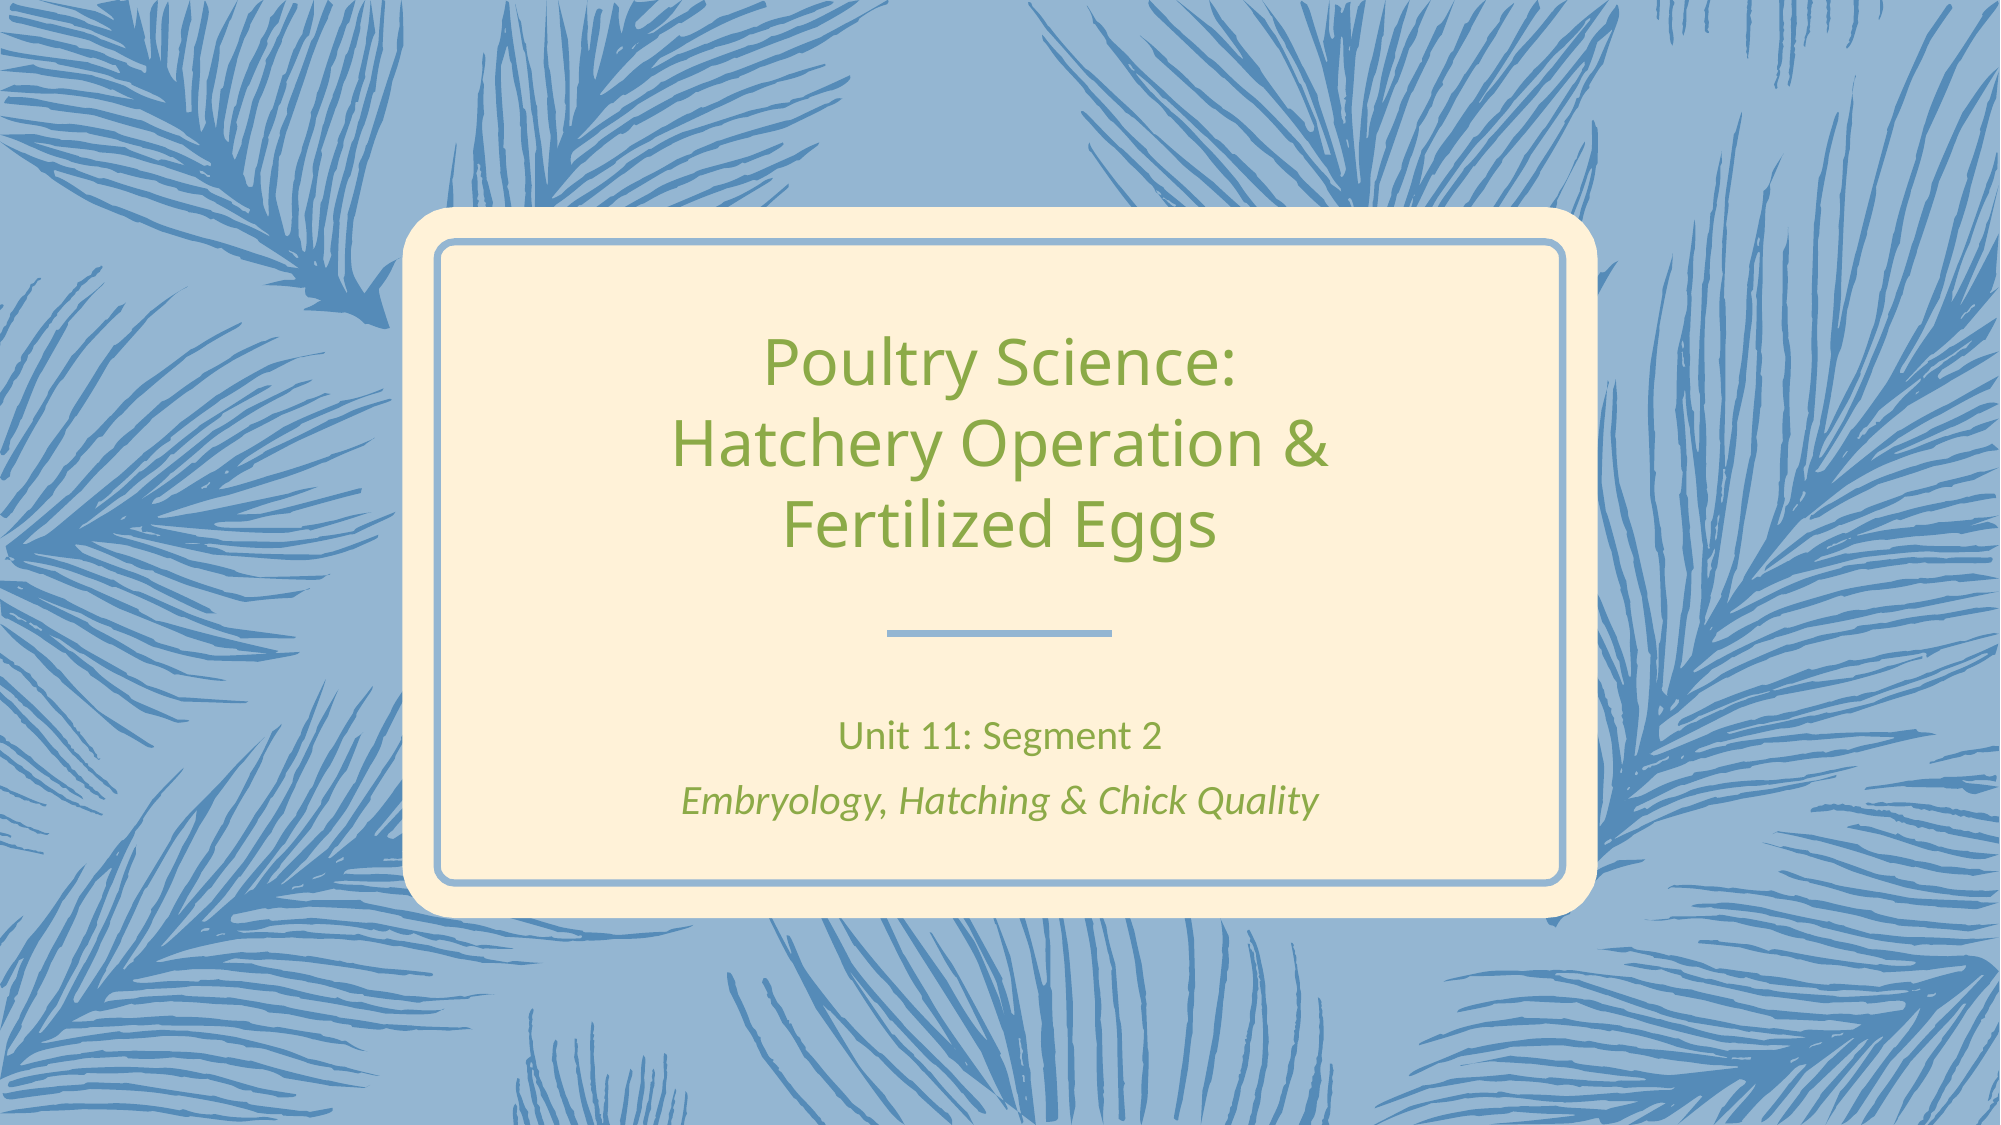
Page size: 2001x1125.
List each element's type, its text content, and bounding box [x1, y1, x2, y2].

list Unit 11: Segment 2 Embryology, Hatching & Chick Quality [625, 685, 1375, 856]
title Poultry Science: Hatchery Operation & Fertilized Eggs [519, 310, 1481, 570]
